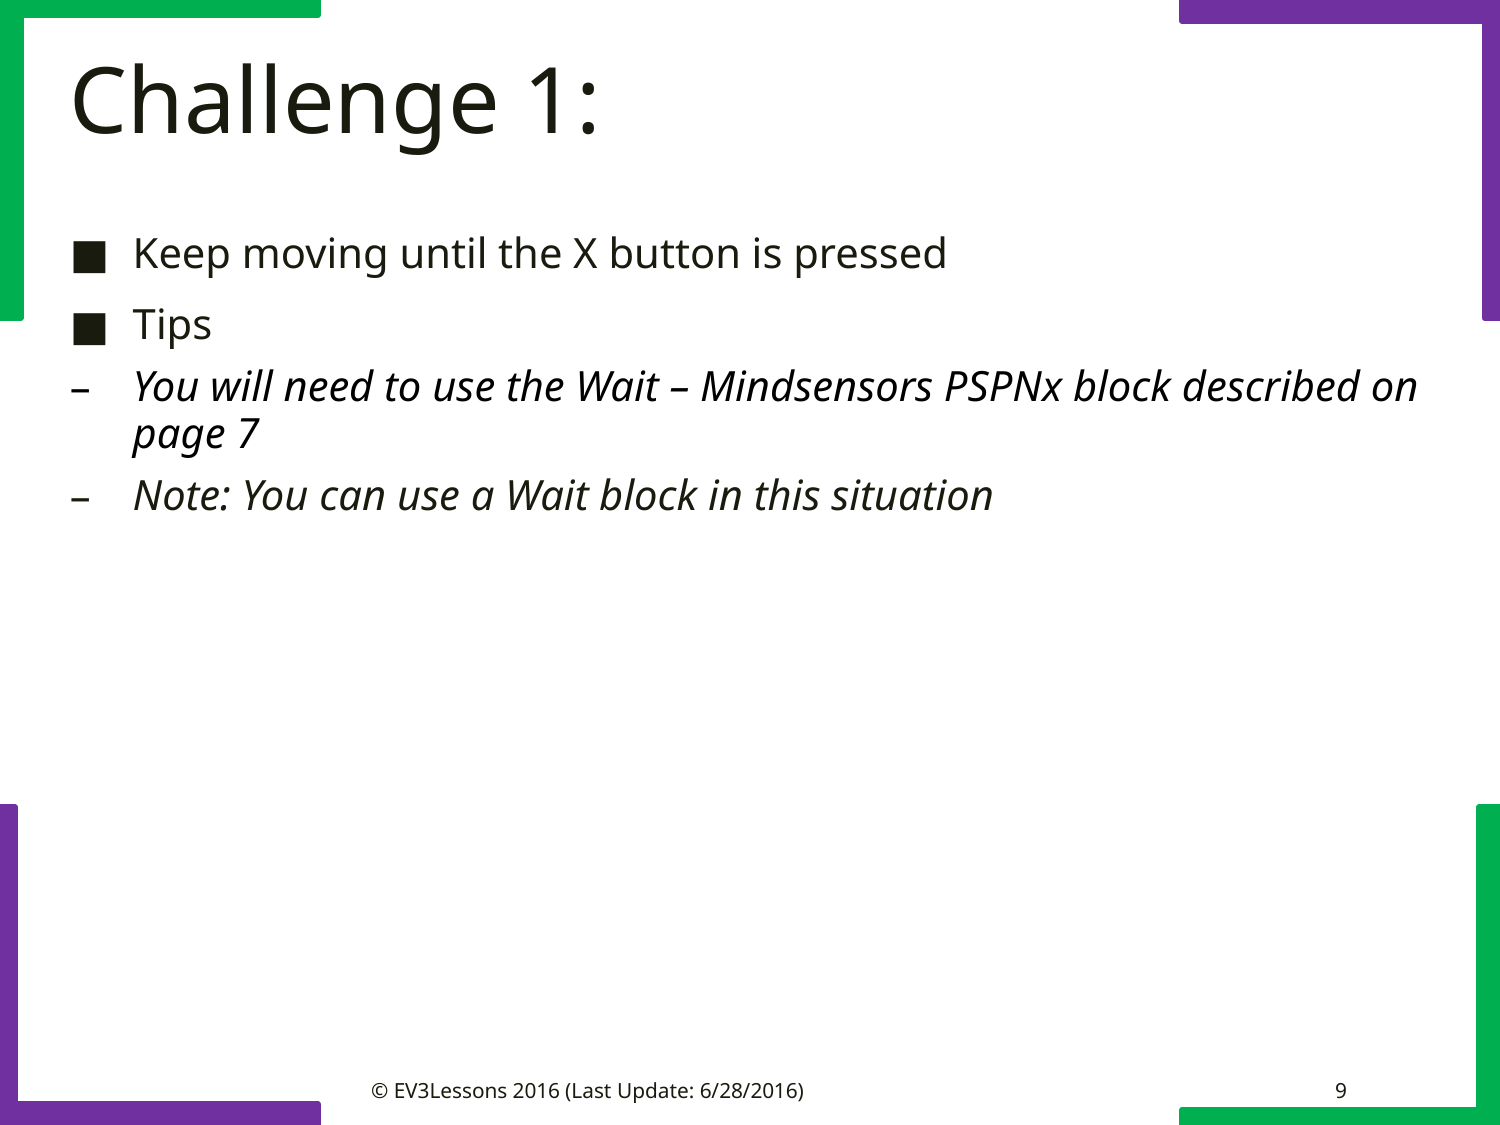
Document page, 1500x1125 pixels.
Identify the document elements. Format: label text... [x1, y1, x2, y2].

list Keep moving until the X button is pressed Tips You will need to use the Wait – Mindsensors PSPNx block described on page 7 Note: You can use a Wait block in this situation [54, 222, 1442, 1024]
slide_number 9 [1165, 1058, 1362, 1125]
title Challenge 1: [54, 47, 1442, 185]
footer © EV3Lessons 2016 (Last Update: 6/28/2016) [355, 1058, 1129, 1125]
